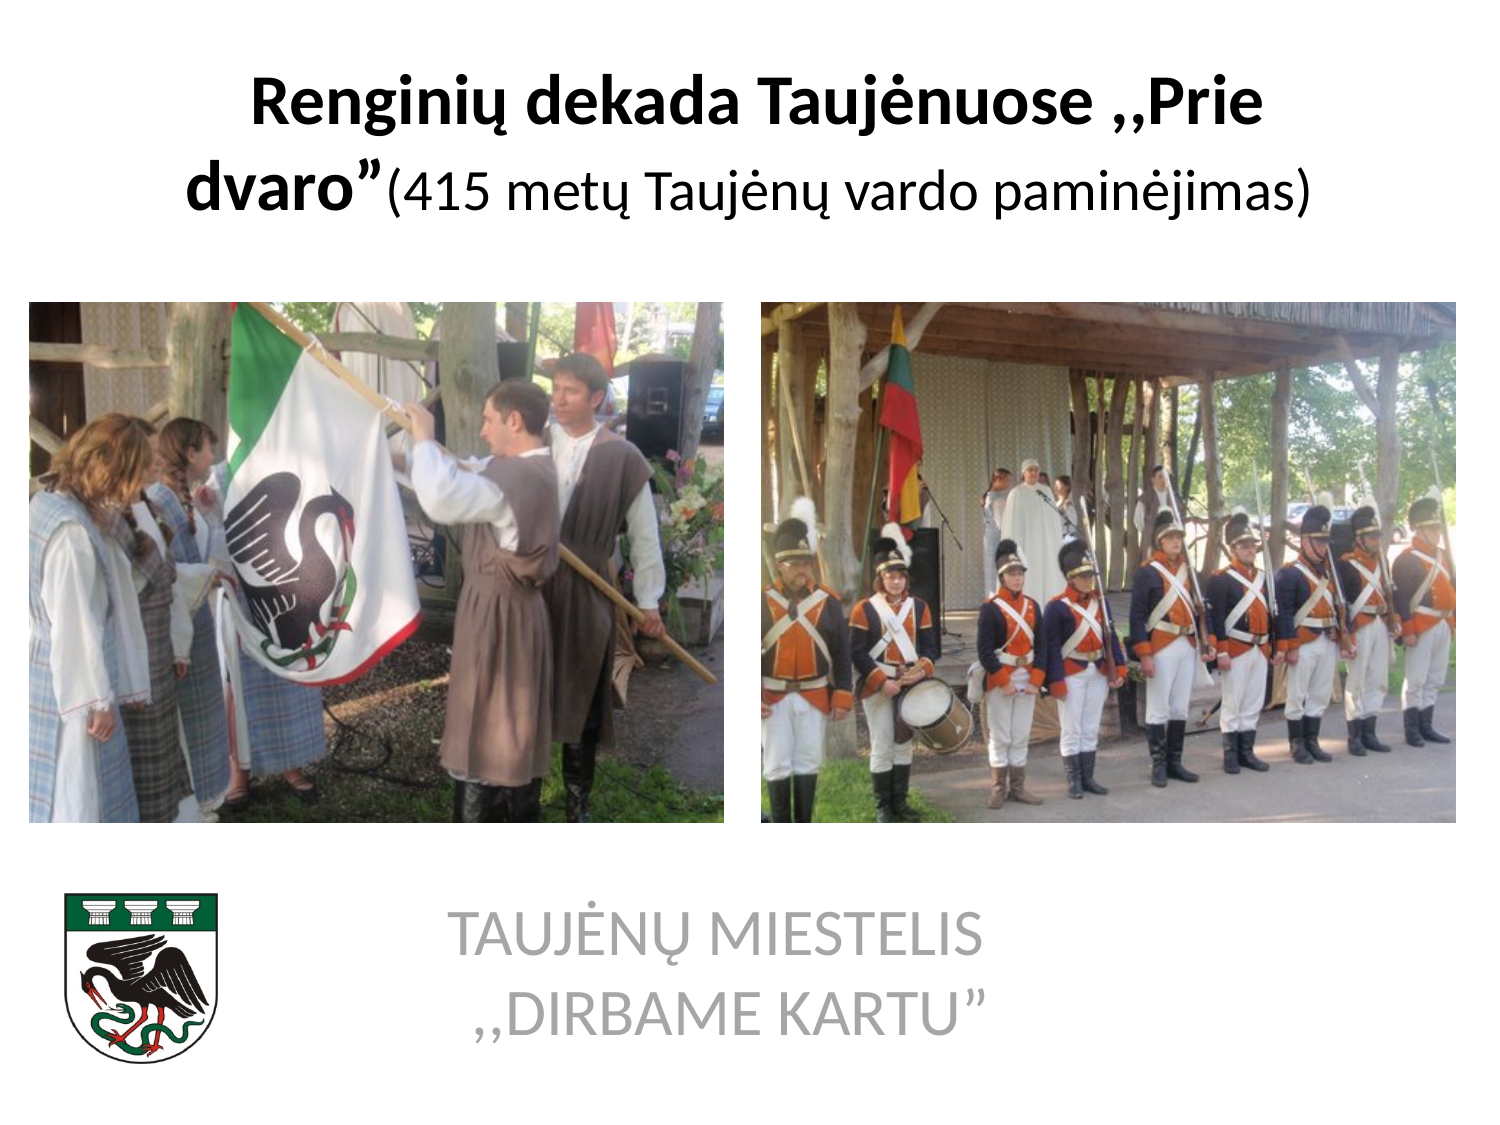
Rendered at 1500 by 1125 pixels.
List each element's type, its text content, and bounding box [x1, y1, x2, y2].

picture [29, 302, 724, 823]
title Renginių dekada Taujėnuose ,,Prie dvaro”(415 metų Taujėnų vardo paminėjimas) [75, 45, 1425, 233]
text_box TAUJĖNŲ MIESTELIS ,,DIRBAME KARTU” [348, 881, 1099, 1125]
picture [761, 302, 1456, 823]
picture [64, 892, 218, 1064]
